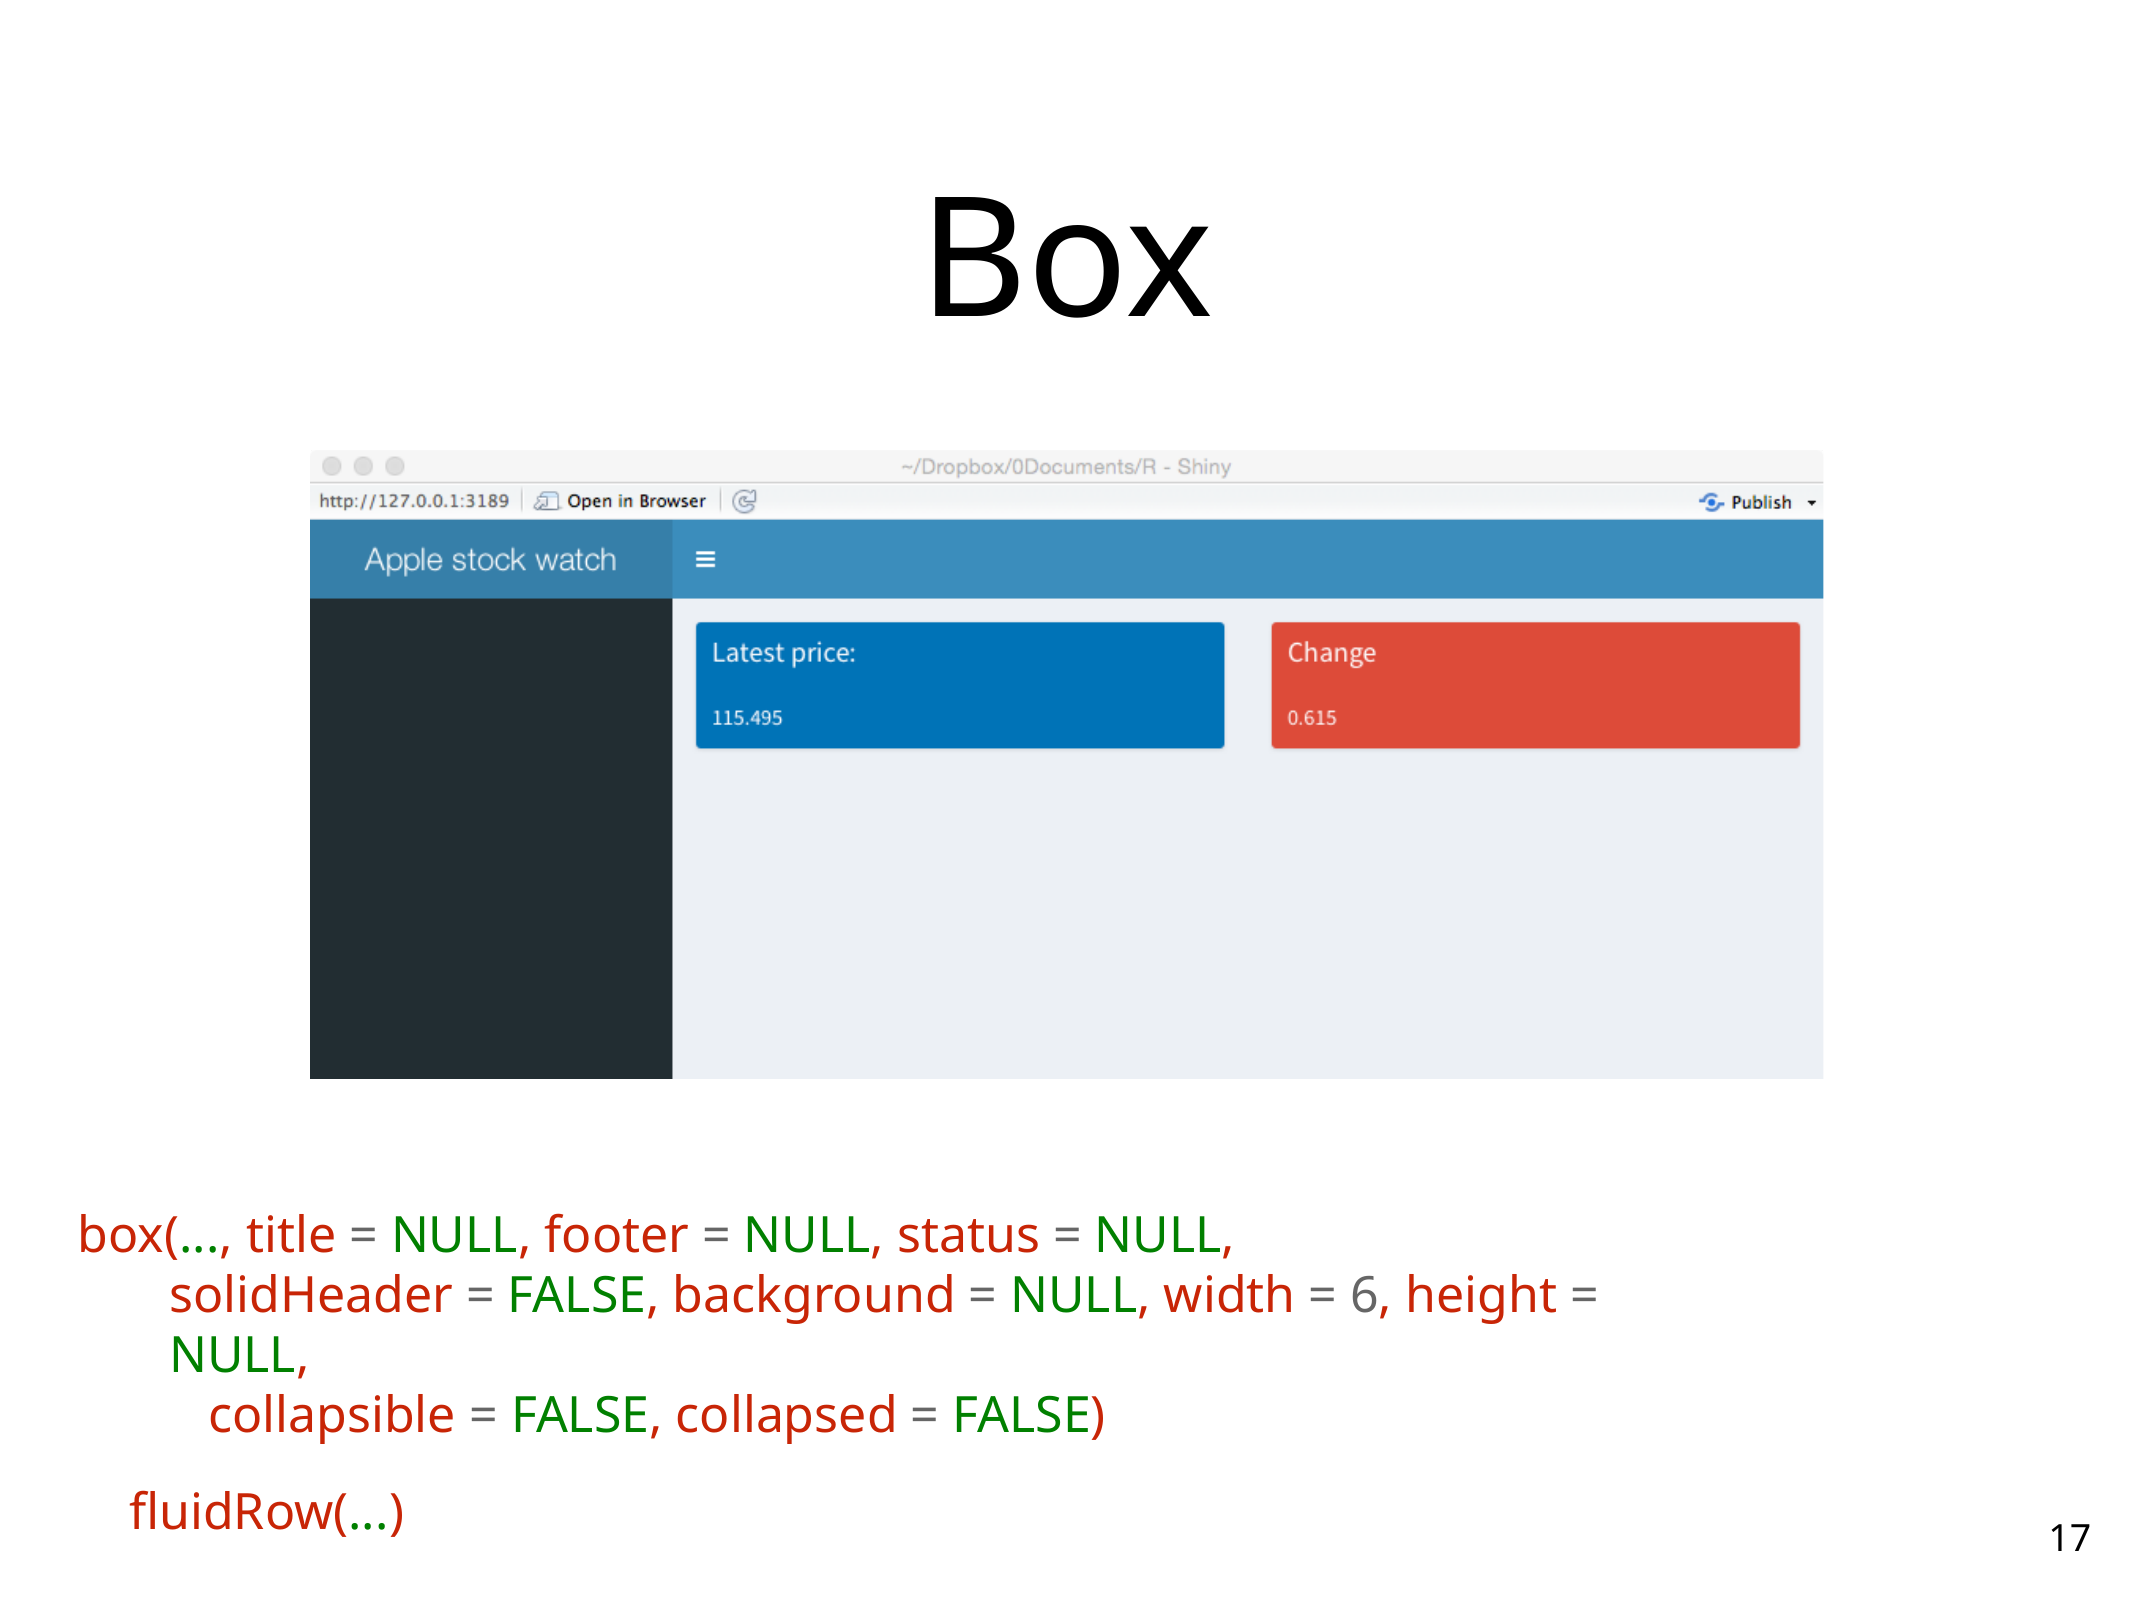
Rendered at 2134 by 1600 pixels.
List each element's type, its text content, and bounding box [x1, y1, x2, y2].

title Box [155, 72, 1978, 428]
picture [309, 449, 1824, 1079]
slide_number 17 [2039, 1512, 2101, 1577]
text_box box(..., title = NULL, footer = NULL, status = NULL, solidHeader = FALSE, background = NULL, width = 6, height = NULL, collapsible = FALSE, collapsed = FALSE) [69, 1193, 1738, 1451]
text_box fluidRow(...) [121, 1471, 413, 1548]
